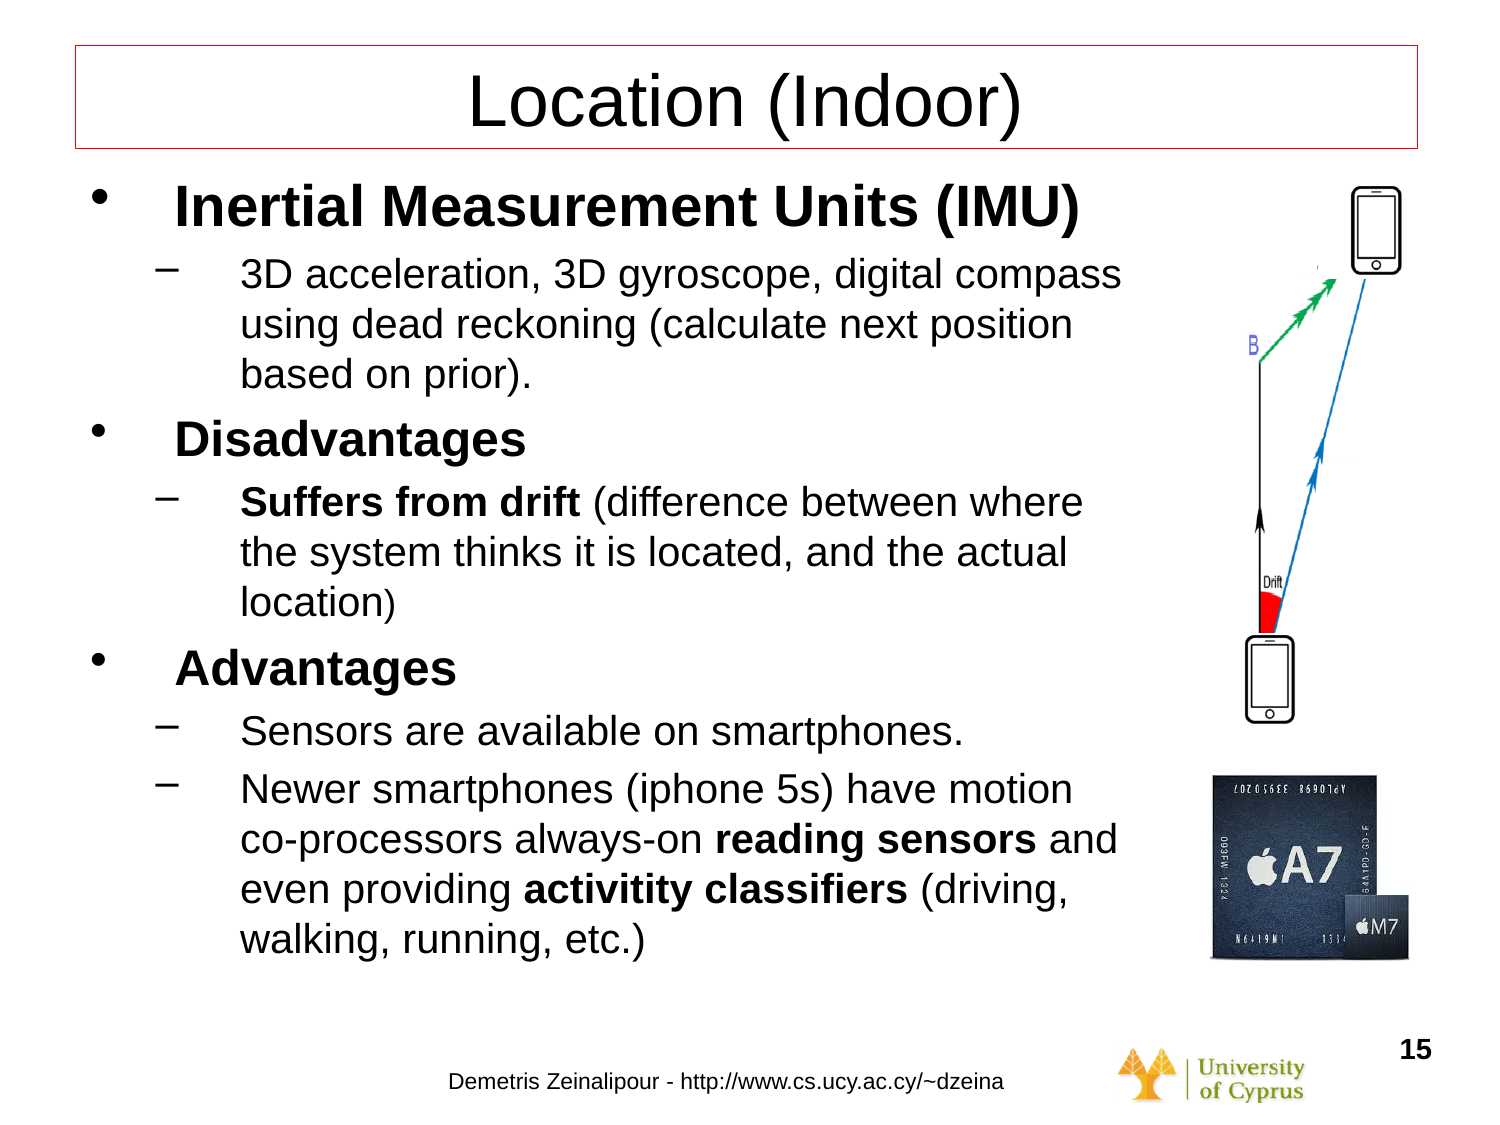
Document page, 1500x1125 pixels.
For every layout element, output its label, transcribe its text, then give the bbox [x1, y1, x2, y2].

picture [1210, 774, 1410, 961]
title Location (Indoor) [75, 45, 1418, 149]
list Inertial Measurement Units (IMU) 3D acceleration, 3D gyroscope, digital compass using dead reckoning (calculate next position based on prior). Disadvantages Suffers from drift (difference between where the system thinks it is located, and the actual location) Advantages Sensors are available on smartphones. Newer smartphones (iphone 5s) have motion co-processors always-on reading sensors and even providing activitity classifiers (driving, walking, running, etc.) [75, 160, 1140, 799]
picture [1198, 184, 1424, 729]
picture [1116, 1046, 1306, 1103]
